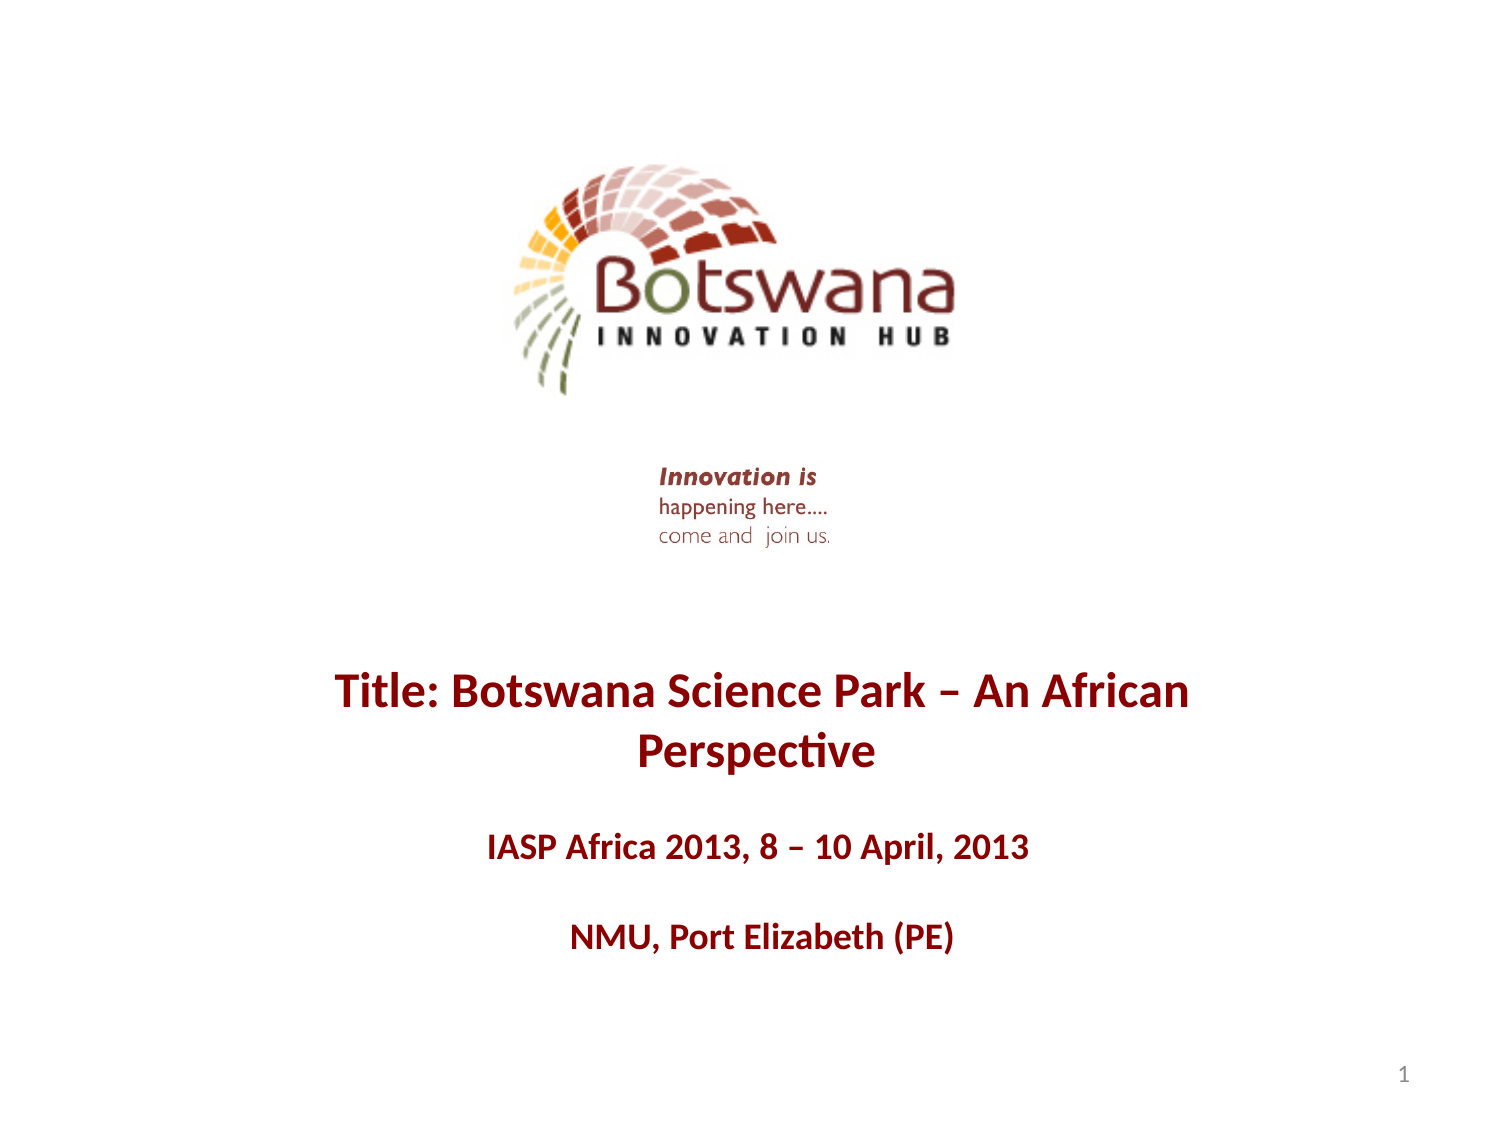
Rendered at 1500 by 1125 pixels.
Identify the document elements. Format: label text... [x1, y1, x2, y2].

text_box Title: Botswana Science Park – An African Perspective IASP Africa 2013, 8 – 10 April, 2013 NMU, Port Elizabeth (PE) [262, 649, 1263, 1055]
picture [658, 462, 829, 548]
slide_number 1 [1074, 1042, 1425, 1103]
picture [486, 149, 1002, 405]
